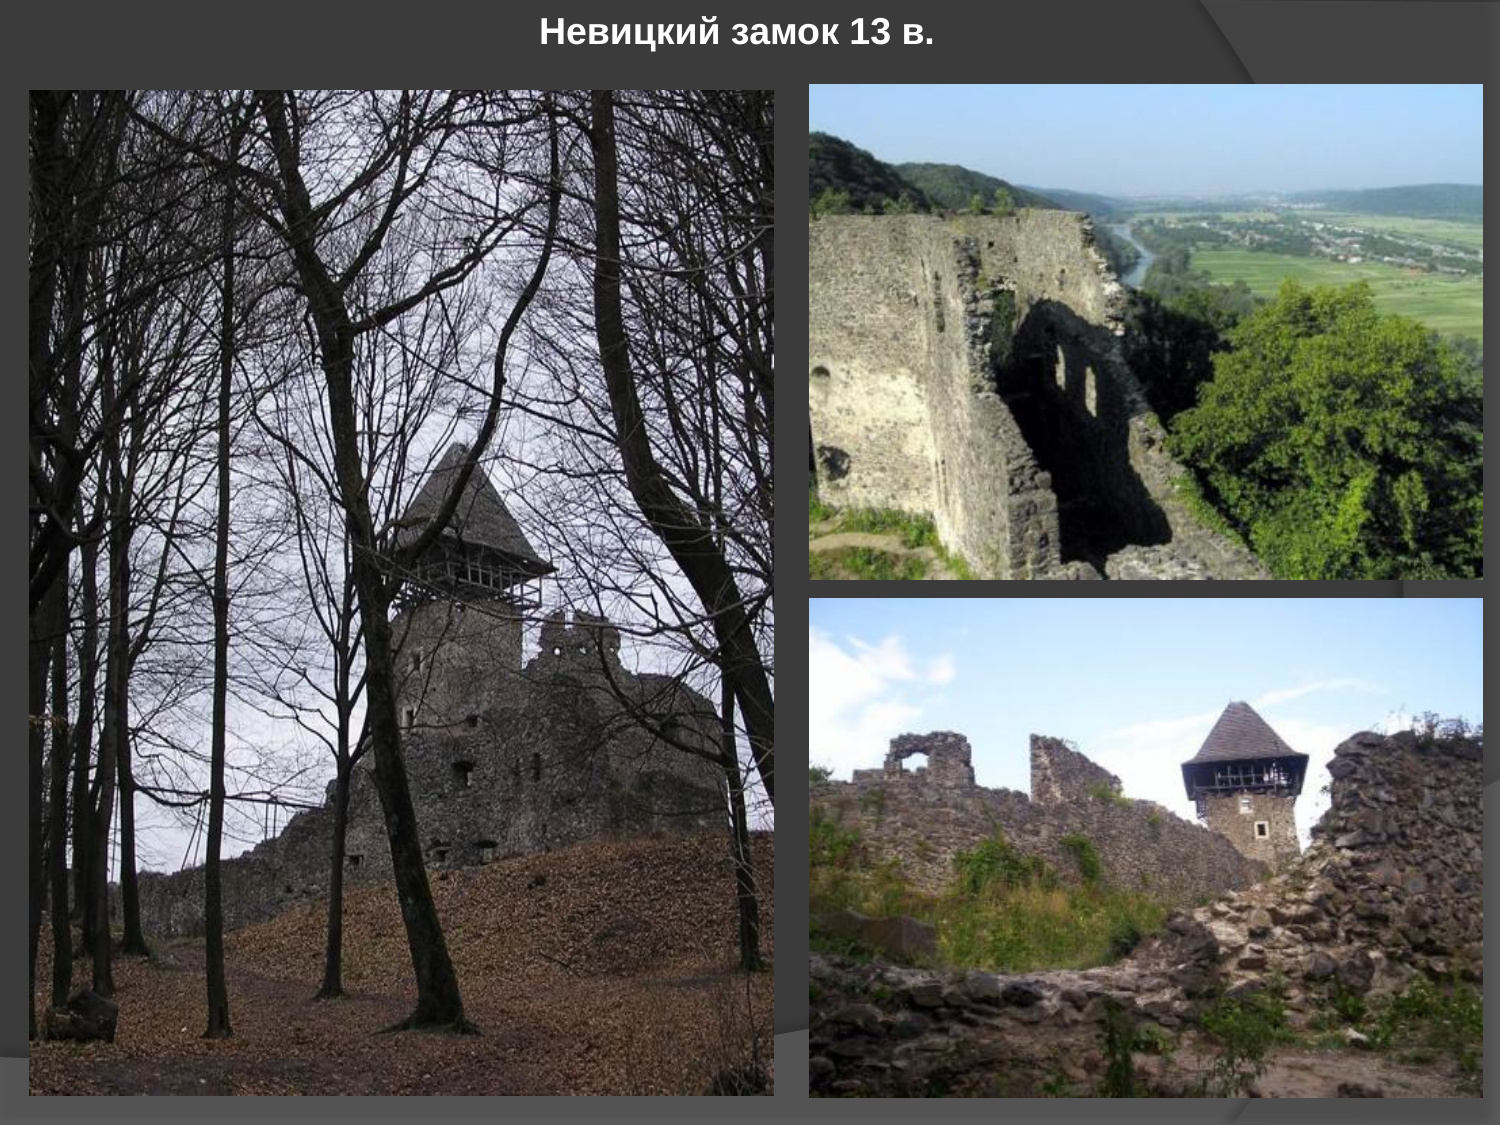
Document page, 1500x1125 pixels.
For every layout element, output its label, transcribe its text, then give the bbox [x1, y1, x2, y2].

picture [808, 598, 1483, 1099]
picture [29, 89, 774, 1096]
text_box Невицкий замок 13 в. [524, 0, 950, 60]
picture [808, 84, 1483, 580]
